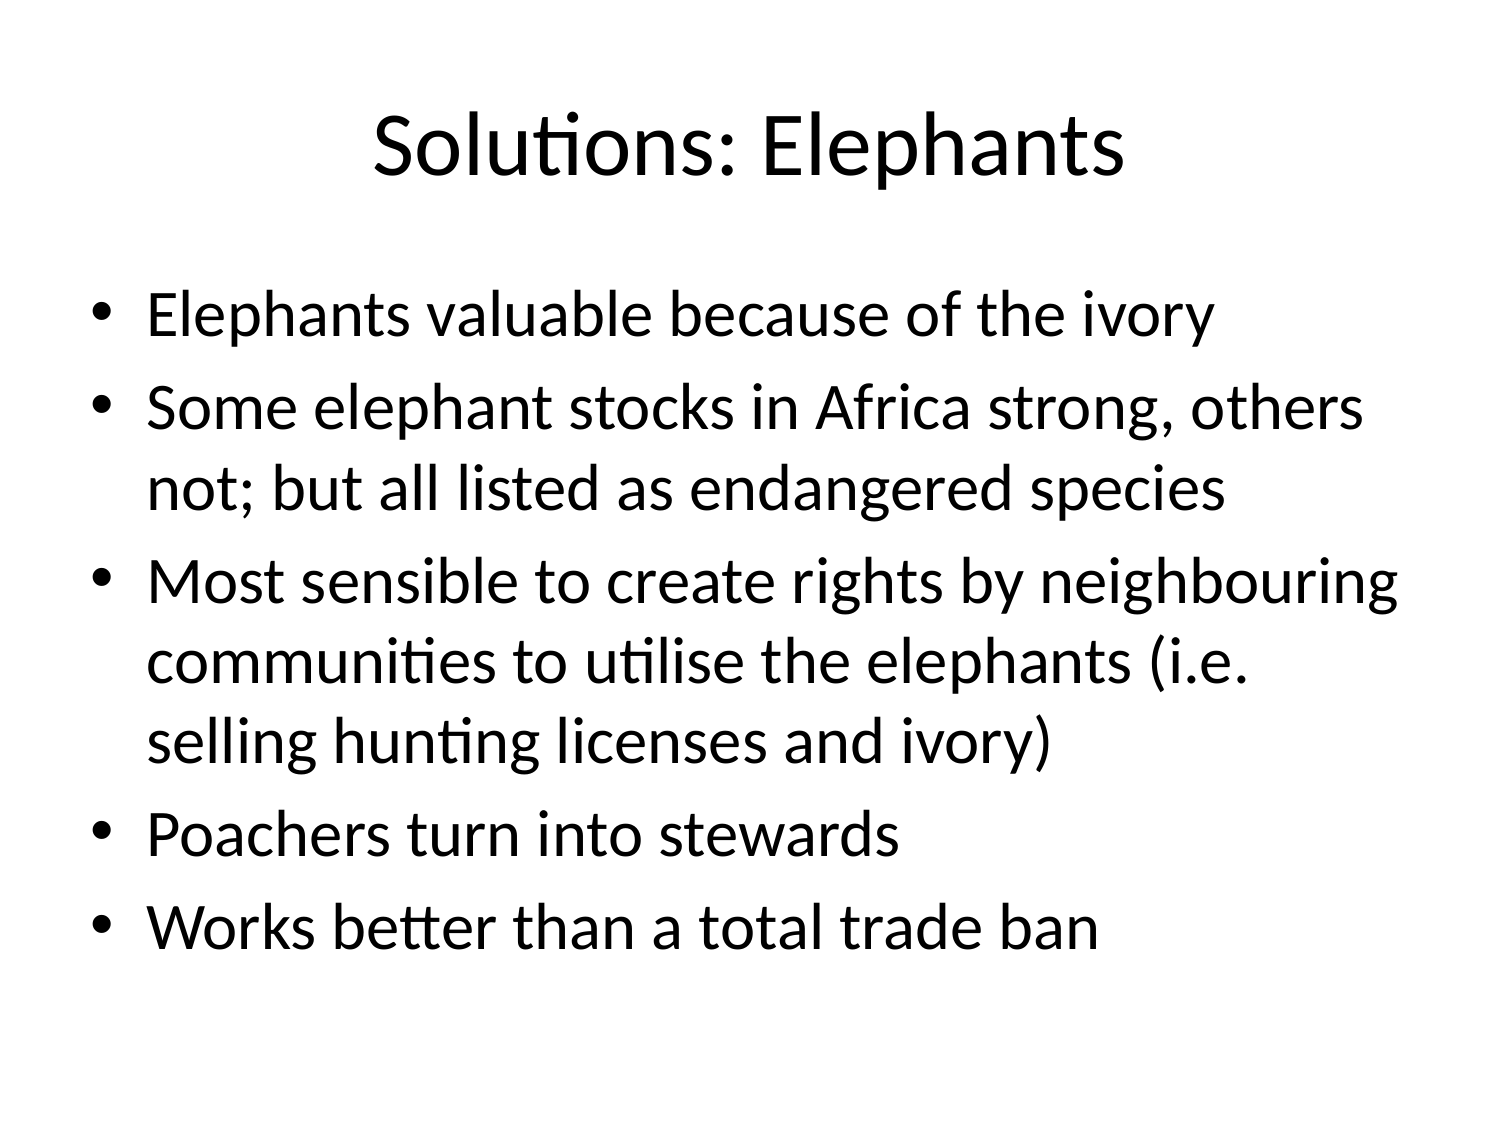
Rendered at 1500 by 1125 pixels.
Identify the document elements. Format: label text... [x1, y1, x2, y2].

list Elephants valuable because of the ivory Some elephant stocks in Africa strong, others not; but all listed as endangered species Most sensible to create rights by neighbouring communities to utilise the elephants (i.e. selling hunting licenses and ivory) Poachers turn into stewards Works better than a total trade ban [75, 262, 1425, 1005]
title Solutions: Elephants [75, 45, 1425, 233]
